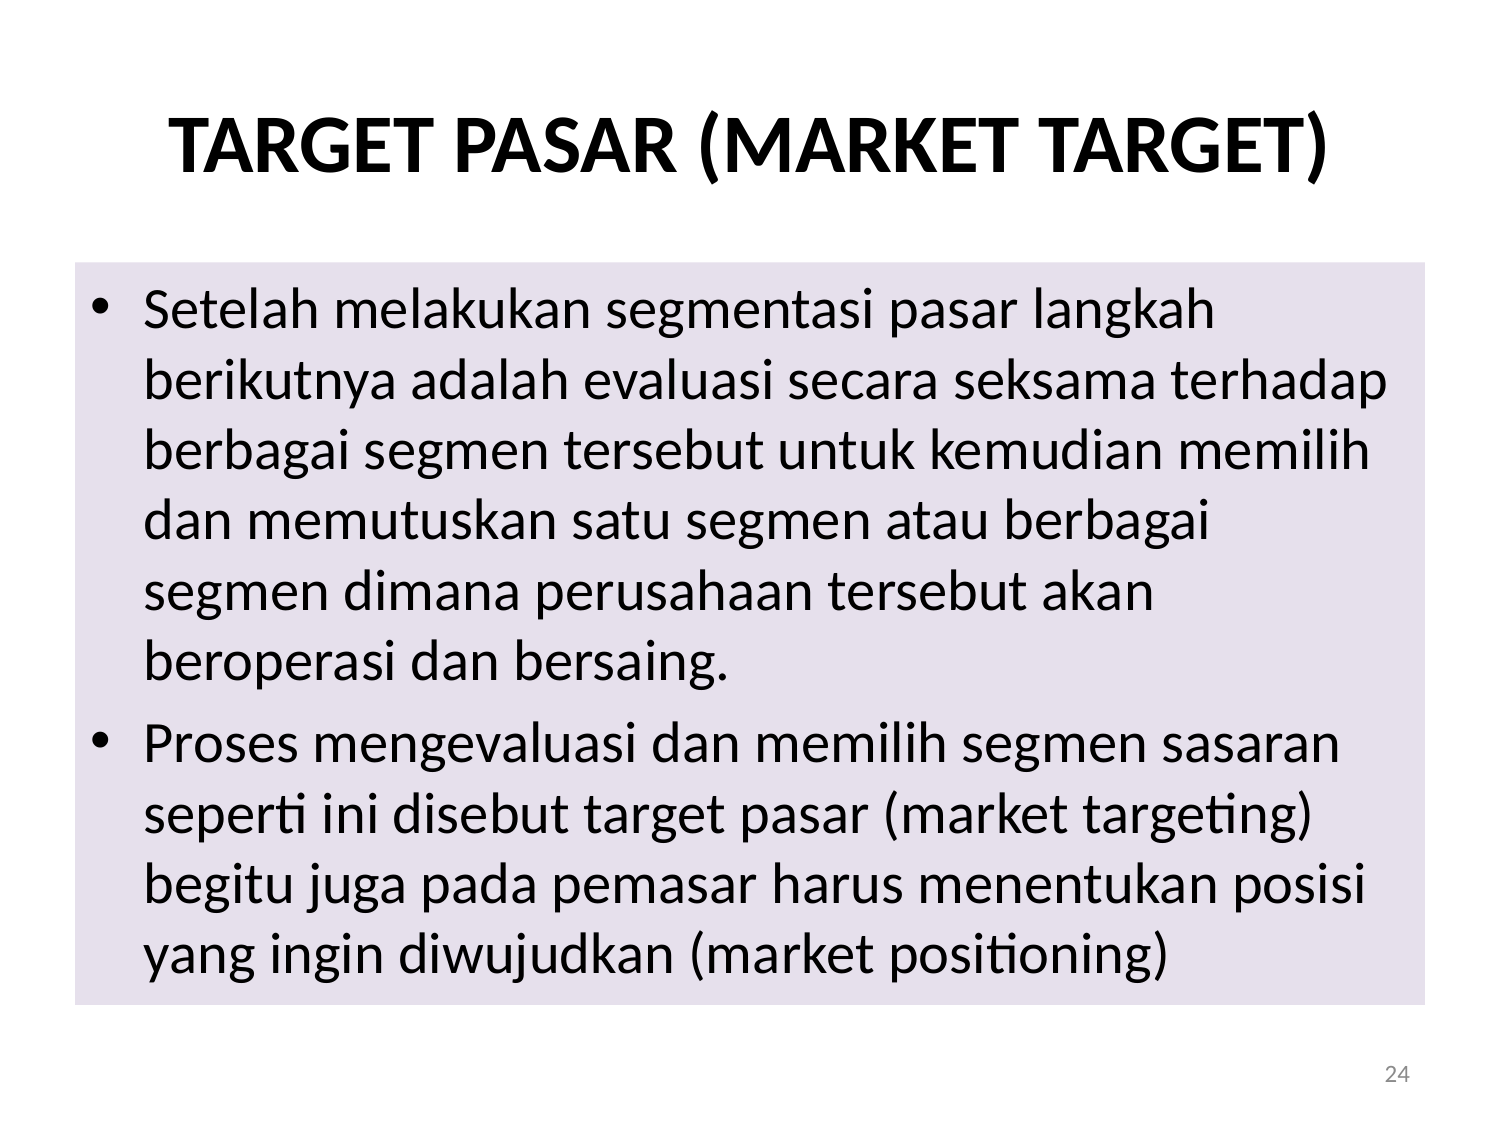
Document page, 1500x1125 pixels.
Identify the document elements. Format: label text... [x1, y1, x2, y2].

list Setelah melakukan segmentasi pasar langkah berikutnya adalah evaluasi secara seksama terhadap berbagai segmen tersebut untuk kemudian memilih dan memutuskan satu segmen atau berbagai segmen dimana perusahaan tersebut akan beroperasi dan bersaing. Proses mengevaluasi dan memilih segmen sasaran seperti ini disebut target pasar (market targeting) begitu juga pada pemasar harus menentukan posisi yang ingin diwujudkan (market positioning) [75, 262, 1425, 1005]
slide_number 24 [1074, 1042, 1425, 1103]
title TARGET PASAR (MARKET TARGET) [75, 45, 1425, 233]
